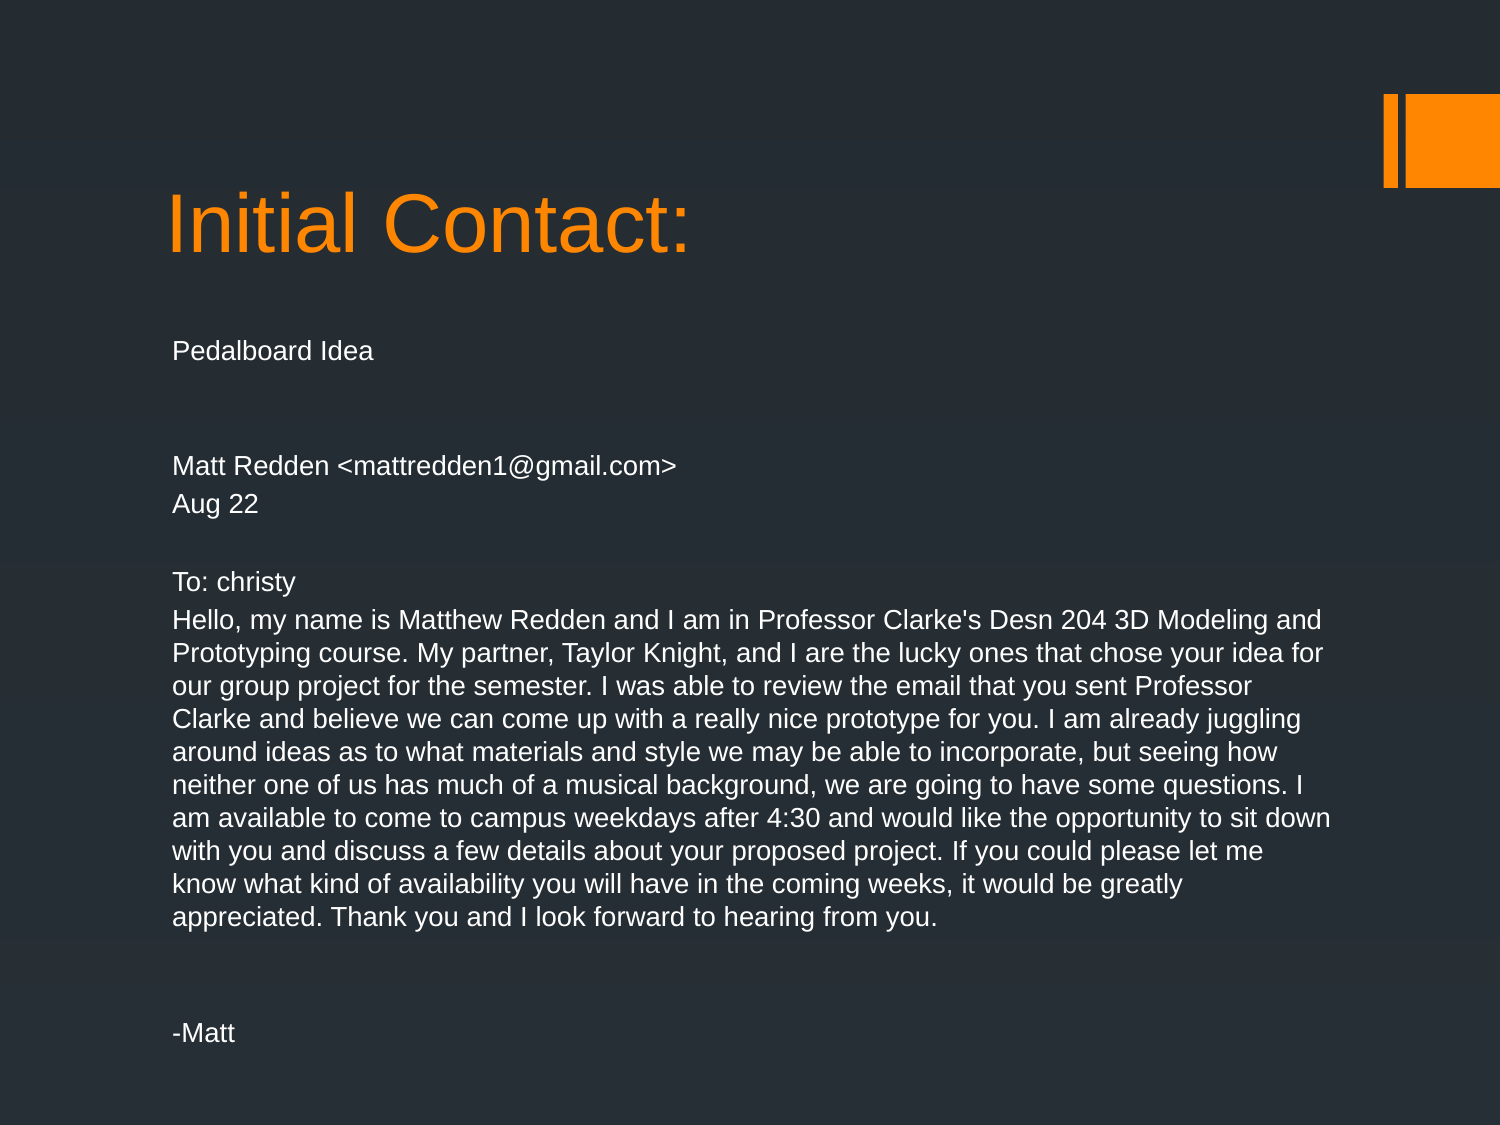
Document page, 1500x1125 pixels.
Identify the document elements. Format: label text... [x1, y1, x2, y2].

title Initial Contact: [150, 87, 1350, 277]
list Pedalboard Idea Matt Redden <mattredden1@gmail.com> Aug 22 To: christy Hello, my name is Matthew Redden and I am in Professor Clarke's Desn 204 3D Modeling and Prototyping course. My partner, Taylor Knight, and I are the lucky ones that chose your idea for our group project for the semester. I was able to review the email that you sent Professor Clarke and believe we can come up with a really nice prototype for you. I am already juggling around ideas as to what materials and style we may be able to incorporate, but seeing how neither one of us has much of a musical background, we are going to have some questions. I am available to come to campus weekdays after 4:30 and would like the opportunity to sit down with you and discuss a few details about your proposed project. If you could please let me know what kind of availability you will have in the coming weeks, it would be greatly appreciated. Thank you and I look forward to hearing from you. -Matt [150, 324, 1350, 1063]
